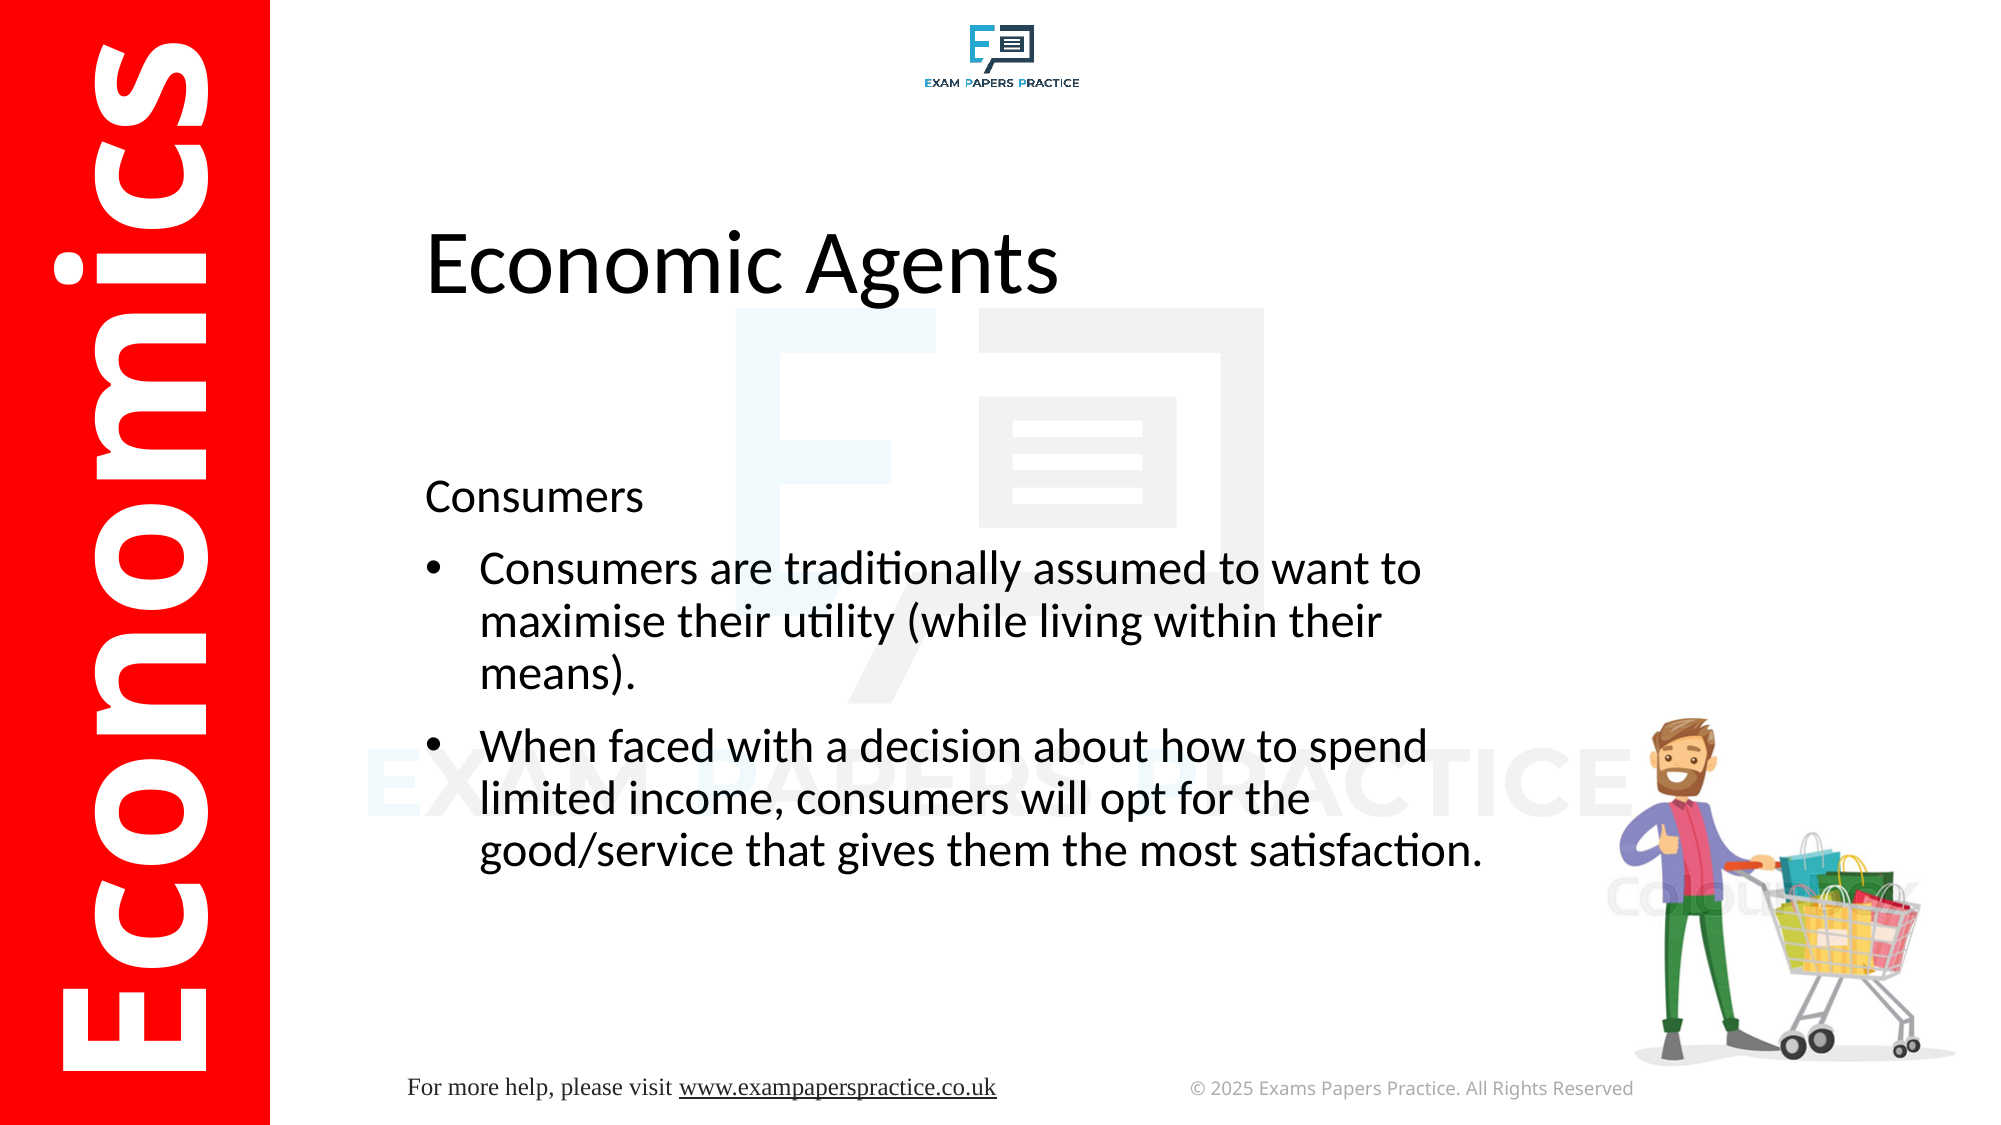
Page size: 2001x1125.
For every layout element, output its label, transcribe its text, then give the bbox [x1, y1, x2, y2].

subtitle Consumers Consumers are traditionally assumed to want to maximise their utility (while living within their means). When faced with a decision about how to spend limited income, consumers will opt for the good/service that gives them the most satisfaction. [404, 817, 1559, 894]
title Economic Agents [404, 149, 1848, 379]
picture [368, 308, 1975, 1104]
text_box © 2025 Exams Papers Practice. All Rights Reserved [1161, 1068, 1662, 1107]
text_box For more help, please visit www.exampaperspractice.co.uk [370, 1063, 1033, 1102]
picture [925, 25, 1079, 87]
